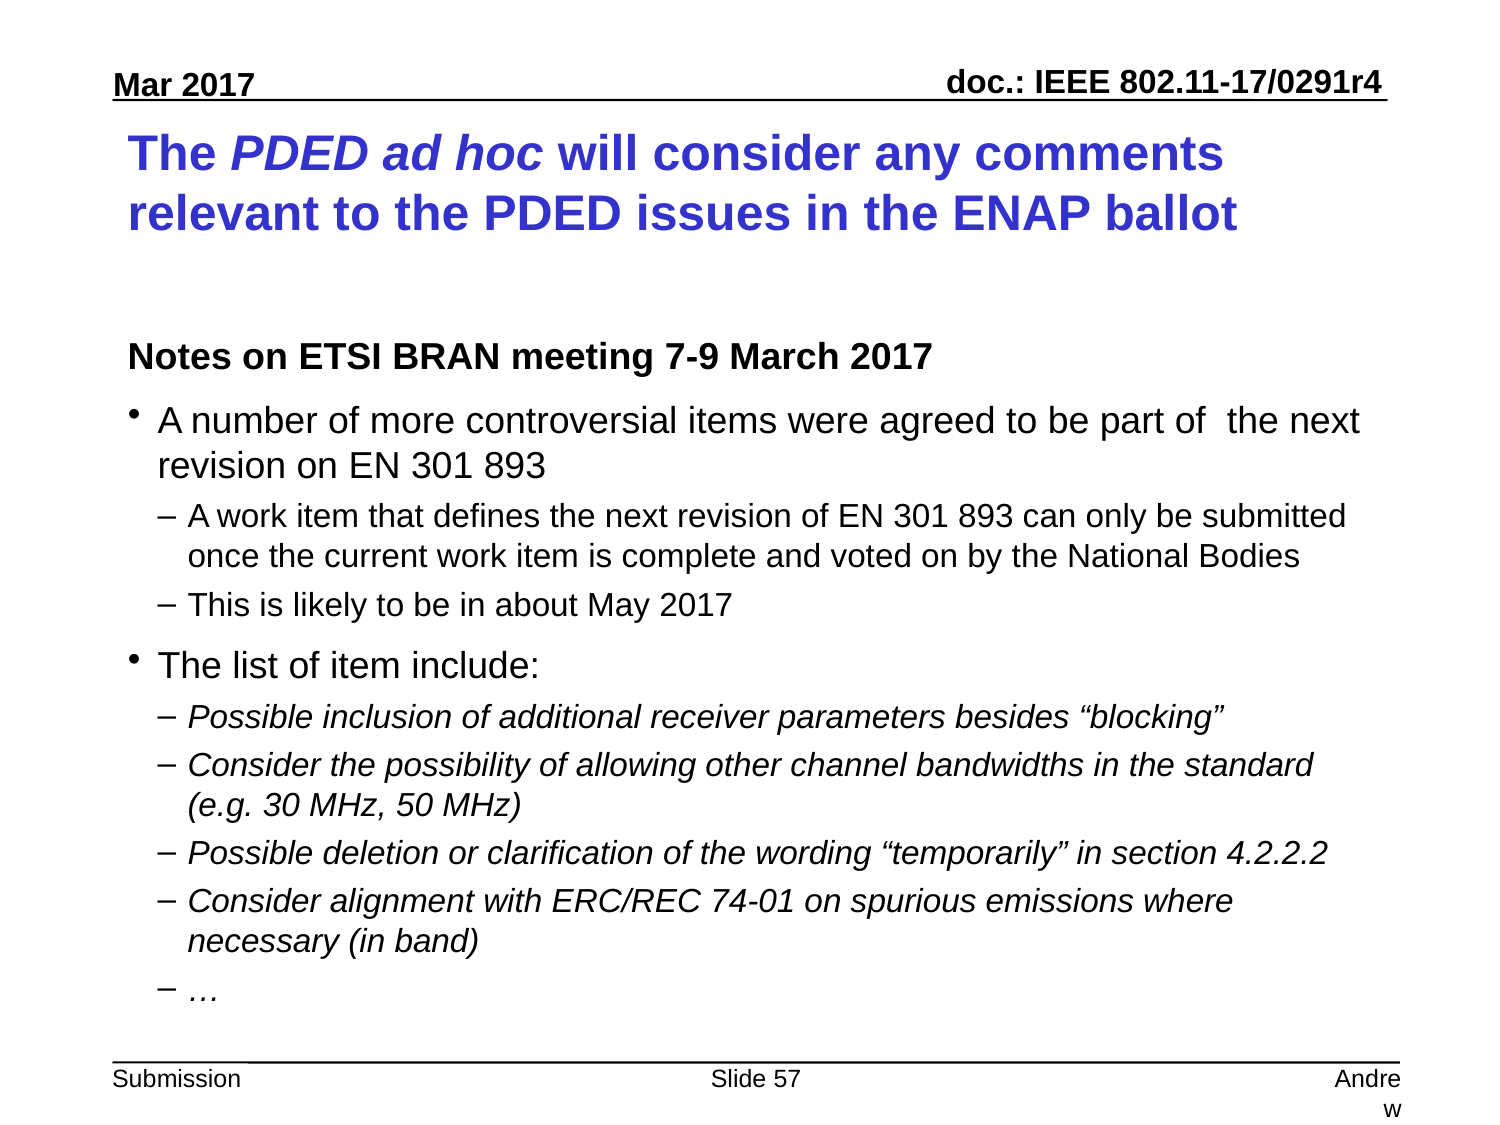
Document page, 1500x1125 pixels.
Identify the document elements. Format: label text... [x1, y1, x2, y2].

slide_number Slide 57 [709, 1061, 803, 1093]
footer Andrew Myles, Cisco [1320, 1061, 1402, 1093]
list Notes on ETSI BRAN meeting 7-9 March 2017 A number of more controversial items were agreed to be part of the next revision on EN 301 893 A work item that defines the next revision of EN 301 893 can only be submitted once the current work item is complete and voted on by the National Bodies This is likely to be in about May 2017 The list of item include: Possible inclusion of additional receiver parameters besides “blocking” Consider the possibility of allowing other channel bandwidths in the standard (e.g. 30 MHz, 50 MHz) Possible deletion or clarification of the wording “temporarily” in section 4.2.2.2 Consider alignment with ERC/REC 74-01 on spurious emissions where necessary (in band) … [112, 324, 1388, 1000]
title The PDED ad hoc will consider any comments relevant to the PDED issues in the ENAP ballot [112, 112, 1388, 288]
